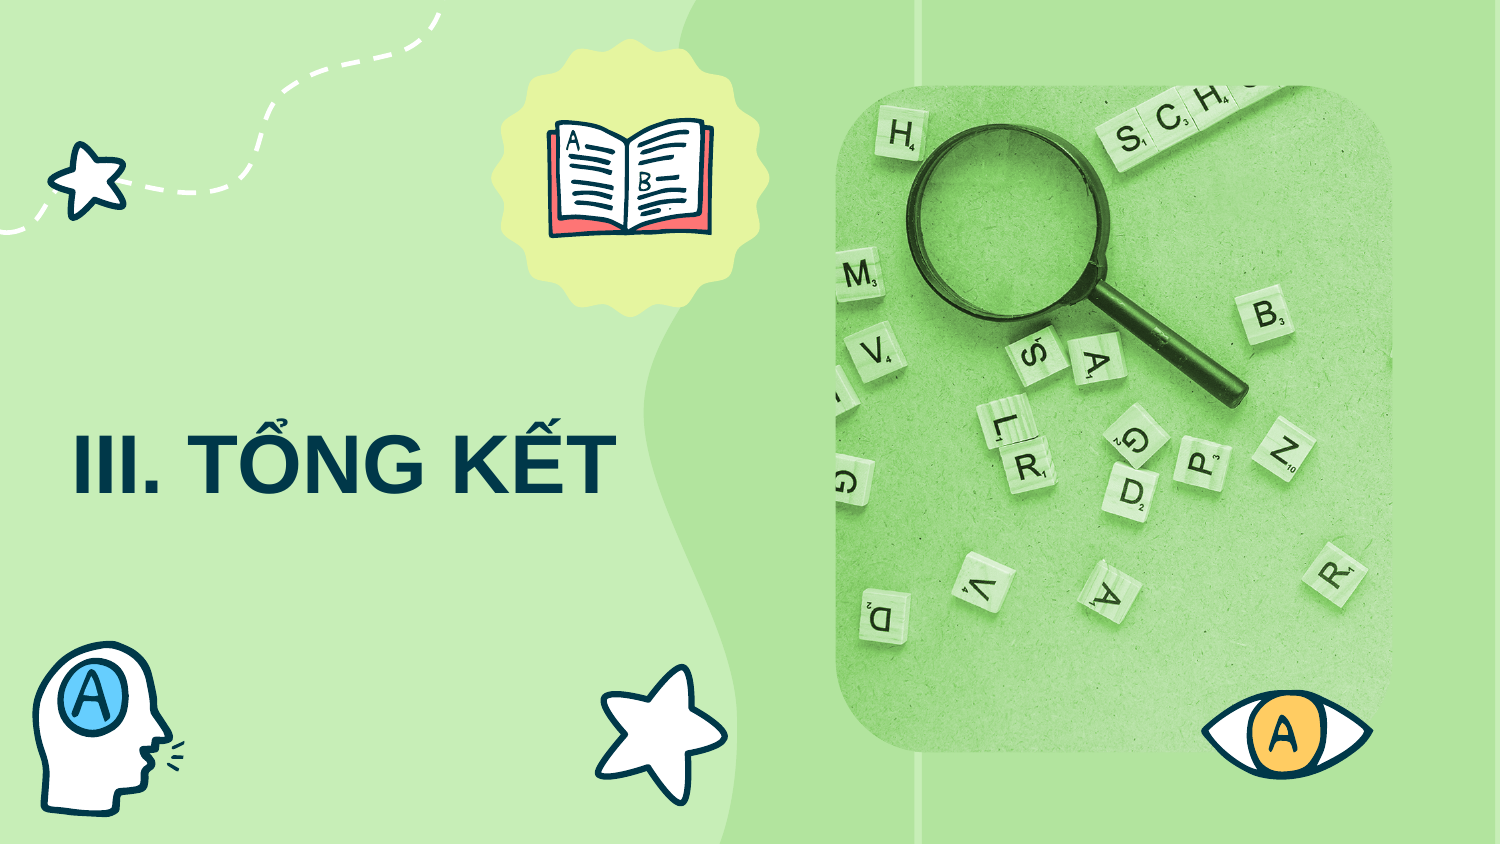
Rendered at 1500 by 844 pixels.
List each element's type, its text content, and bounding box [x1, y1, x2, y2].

text_box [597, 667, 725, 804]
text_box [490, 38, 770, 318]
title III. TỔNG KẾT [40, 375, 649, 526]
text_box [31, 640, 185, 818]
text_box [1199, 689, 1374, 780]
picture [835, 85, 1393, 753]
text_box [50, 144, 124, 218]
